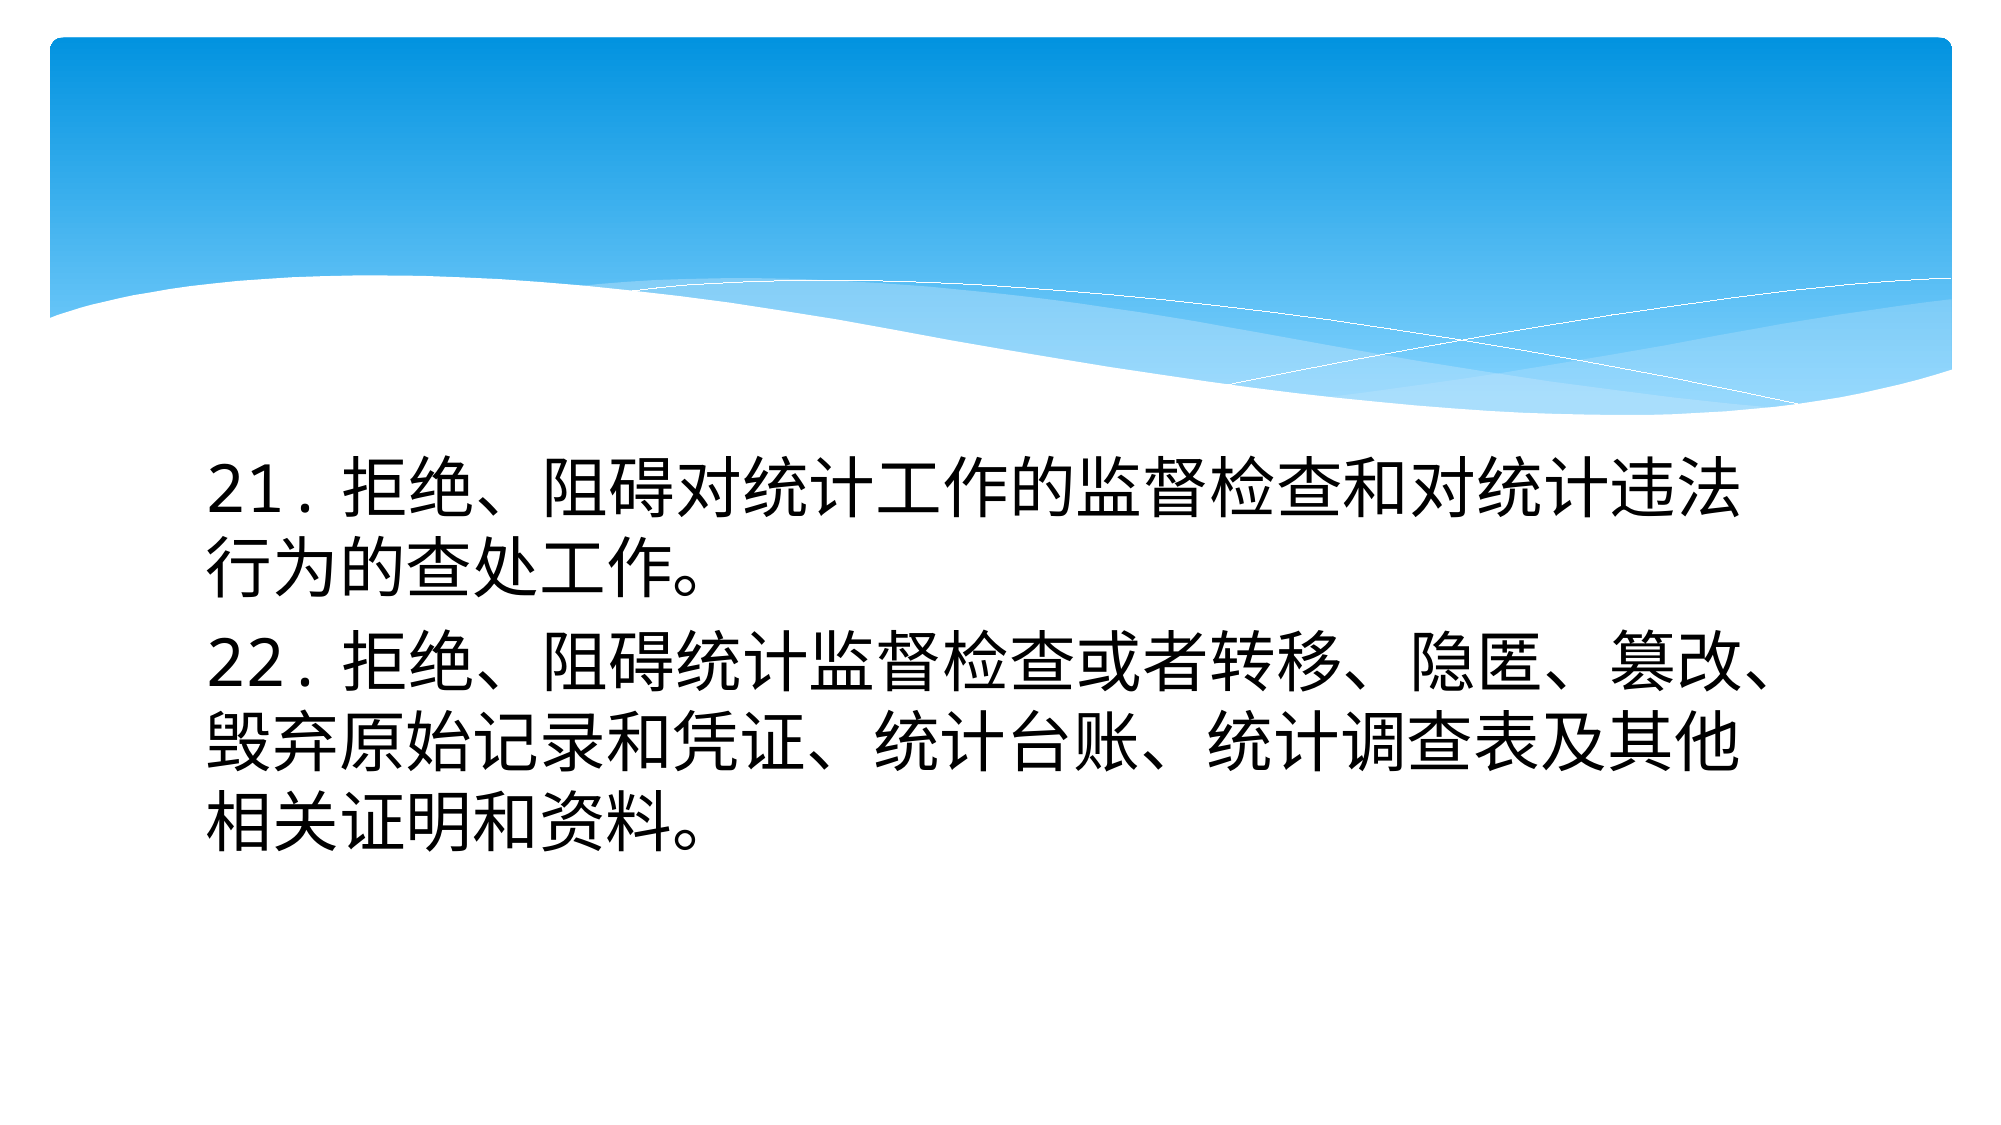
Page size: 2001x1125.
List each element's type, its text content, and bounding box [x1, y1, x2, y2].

list 21.拒绝、阻碍对统计工作的监督检查和对统计违法行为的查处工作。 22.拒绝、阻碍统计监督检查或者转移、隐匿、篡改、毁弃原始记录和凭证、统计台账、统计调查表及其他相关证明和资料。 [190, 438, 1812, 1006]
